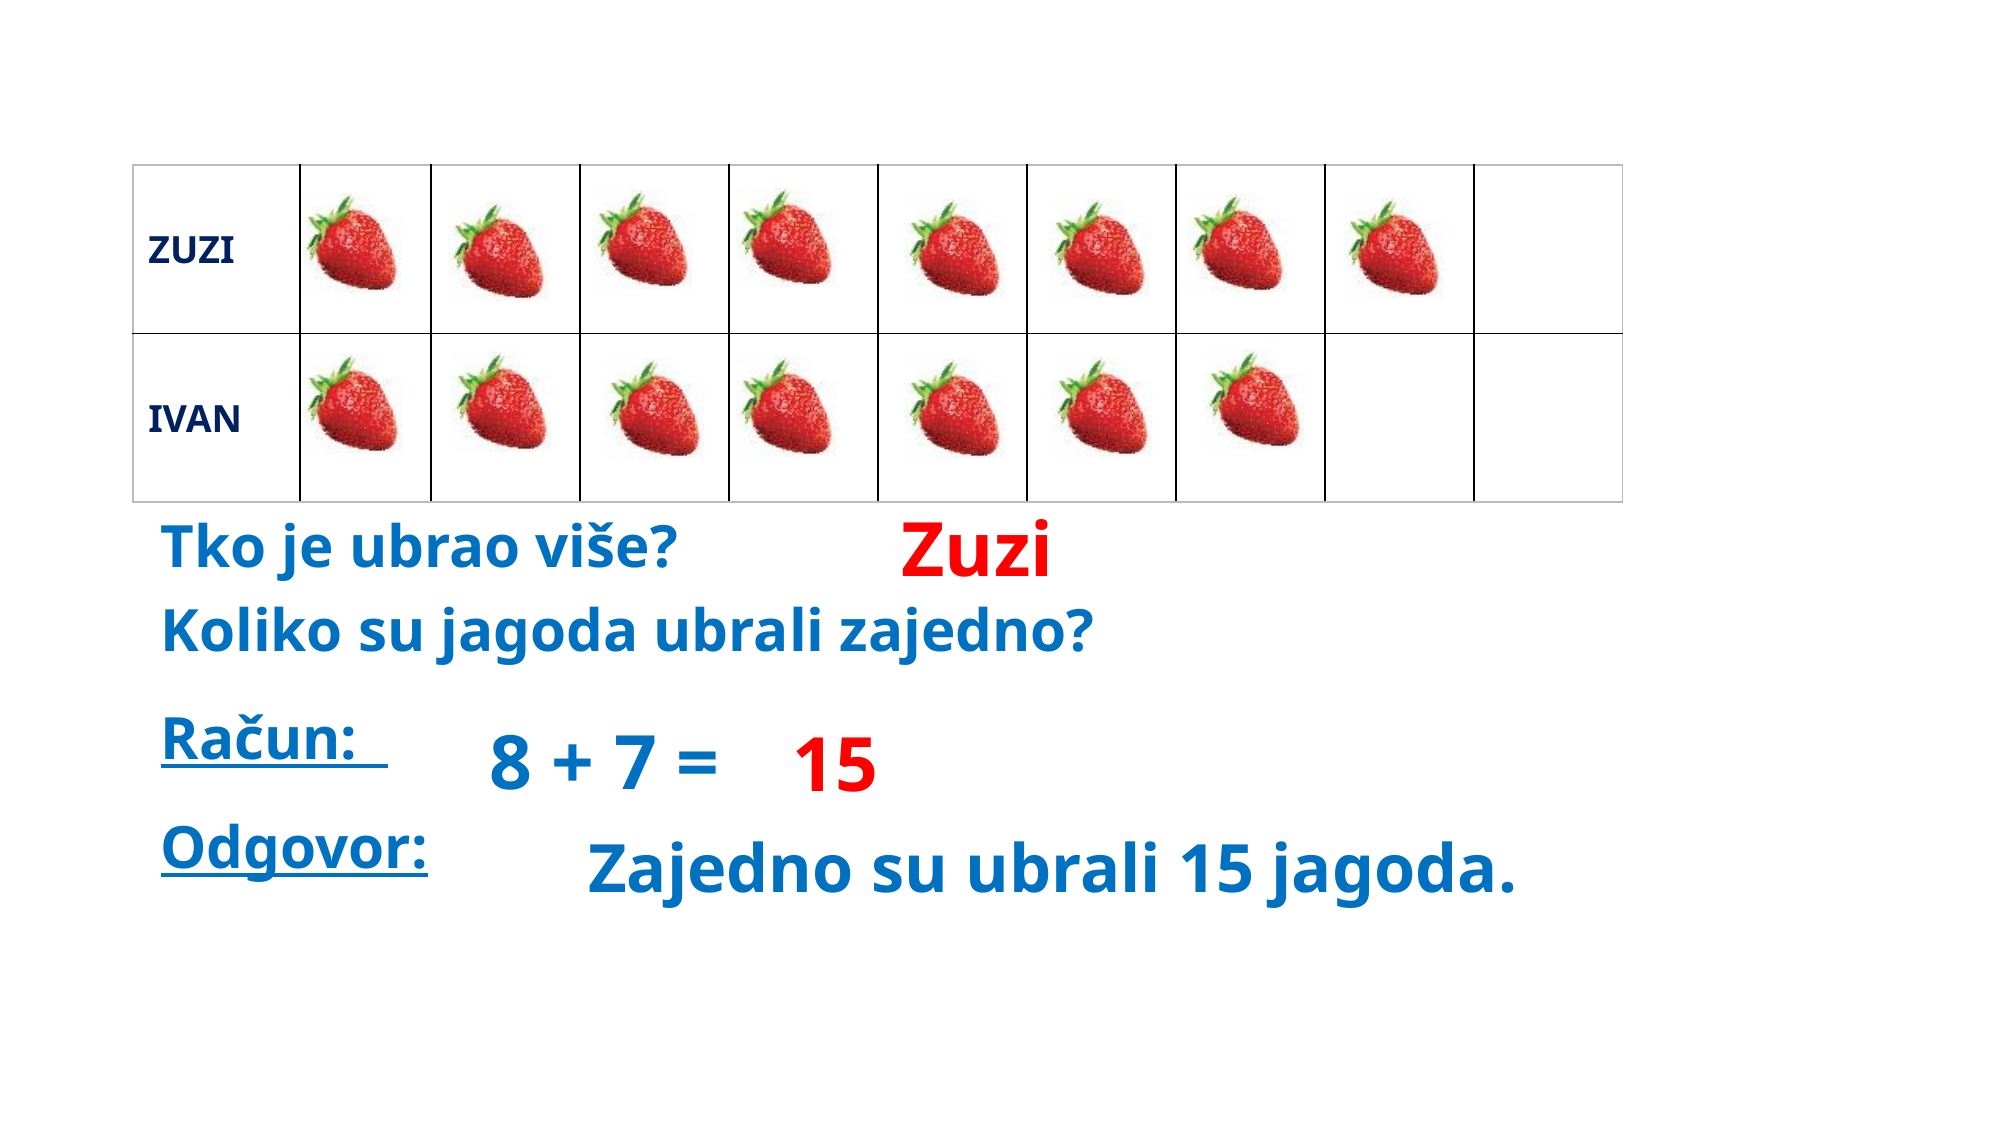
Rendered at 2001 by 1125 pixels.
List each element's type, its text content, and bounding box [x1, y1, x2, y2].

table_cell [581, 334, 728, 501]
picture [1052, 356, 1165, 465]
picture [1343, 197, 1456, 306]
picture [604, 358, 717, 467]
picture [1049, 198, 1162, 306]
text_box Zajedno su ubrali 15 jagoda. [500, 818, 1606, 913]
text_box Zuzi [849, 494, 1106, 600]
table_header [1475, 166, 1622, 333]
picture [736, 356, 849, 465]
table_header [301, 166, 430, 333]
picture [451, 351, 564, 460]
table_header ZUZI [134, 166, 299, 333]
picture [736, 187, 849, 296]
text_box 15 [777, 709, 894, 815]
table_cell [730, 334, 877, 501]
picture [904, 198, 1017, 307]
picture [301, 192, 414, 301]
picture [301, 353, 415, 462]
picture [448, 200, 561, 309]
table_cell IVAN [134, 334, 299, 501]
picture [904, 358, 1017, 467]
table_cell [1028, 334, 1175, 501]
list Tko je ubrao više? Koliko su jagoda ubrali zajedno? Račun: Odgovor: [145, 251, 1911, 971]
picture [1187, 193, 1300, 301]
table_cell [879, 334, 1026, 494]
table_cell [1177, 334, 1324, 501]
table_cell [301, 334, 430, 501]
text_box 8 + 7 = [474, 706, 736, 812]
table_header [1028, 166, 1175, 333]
picture [1204, 348, 1317, 457]
table_header [730, 166, 877, 333]
table_header [432, 166, 579, 333]
table_header [1177, 166, 1324, 333]
picture [592, 189, 705, 297]
table_cell [1475, 334, 1622, 501]
table_header [879, 166, 1026, 333]
table_header [581, 166, 728, 333]
table_cell [432, 334, 579, 501]
table_header [1326, 166, 1473, 333]
table_cell [1326, 334, 1473, 501]
